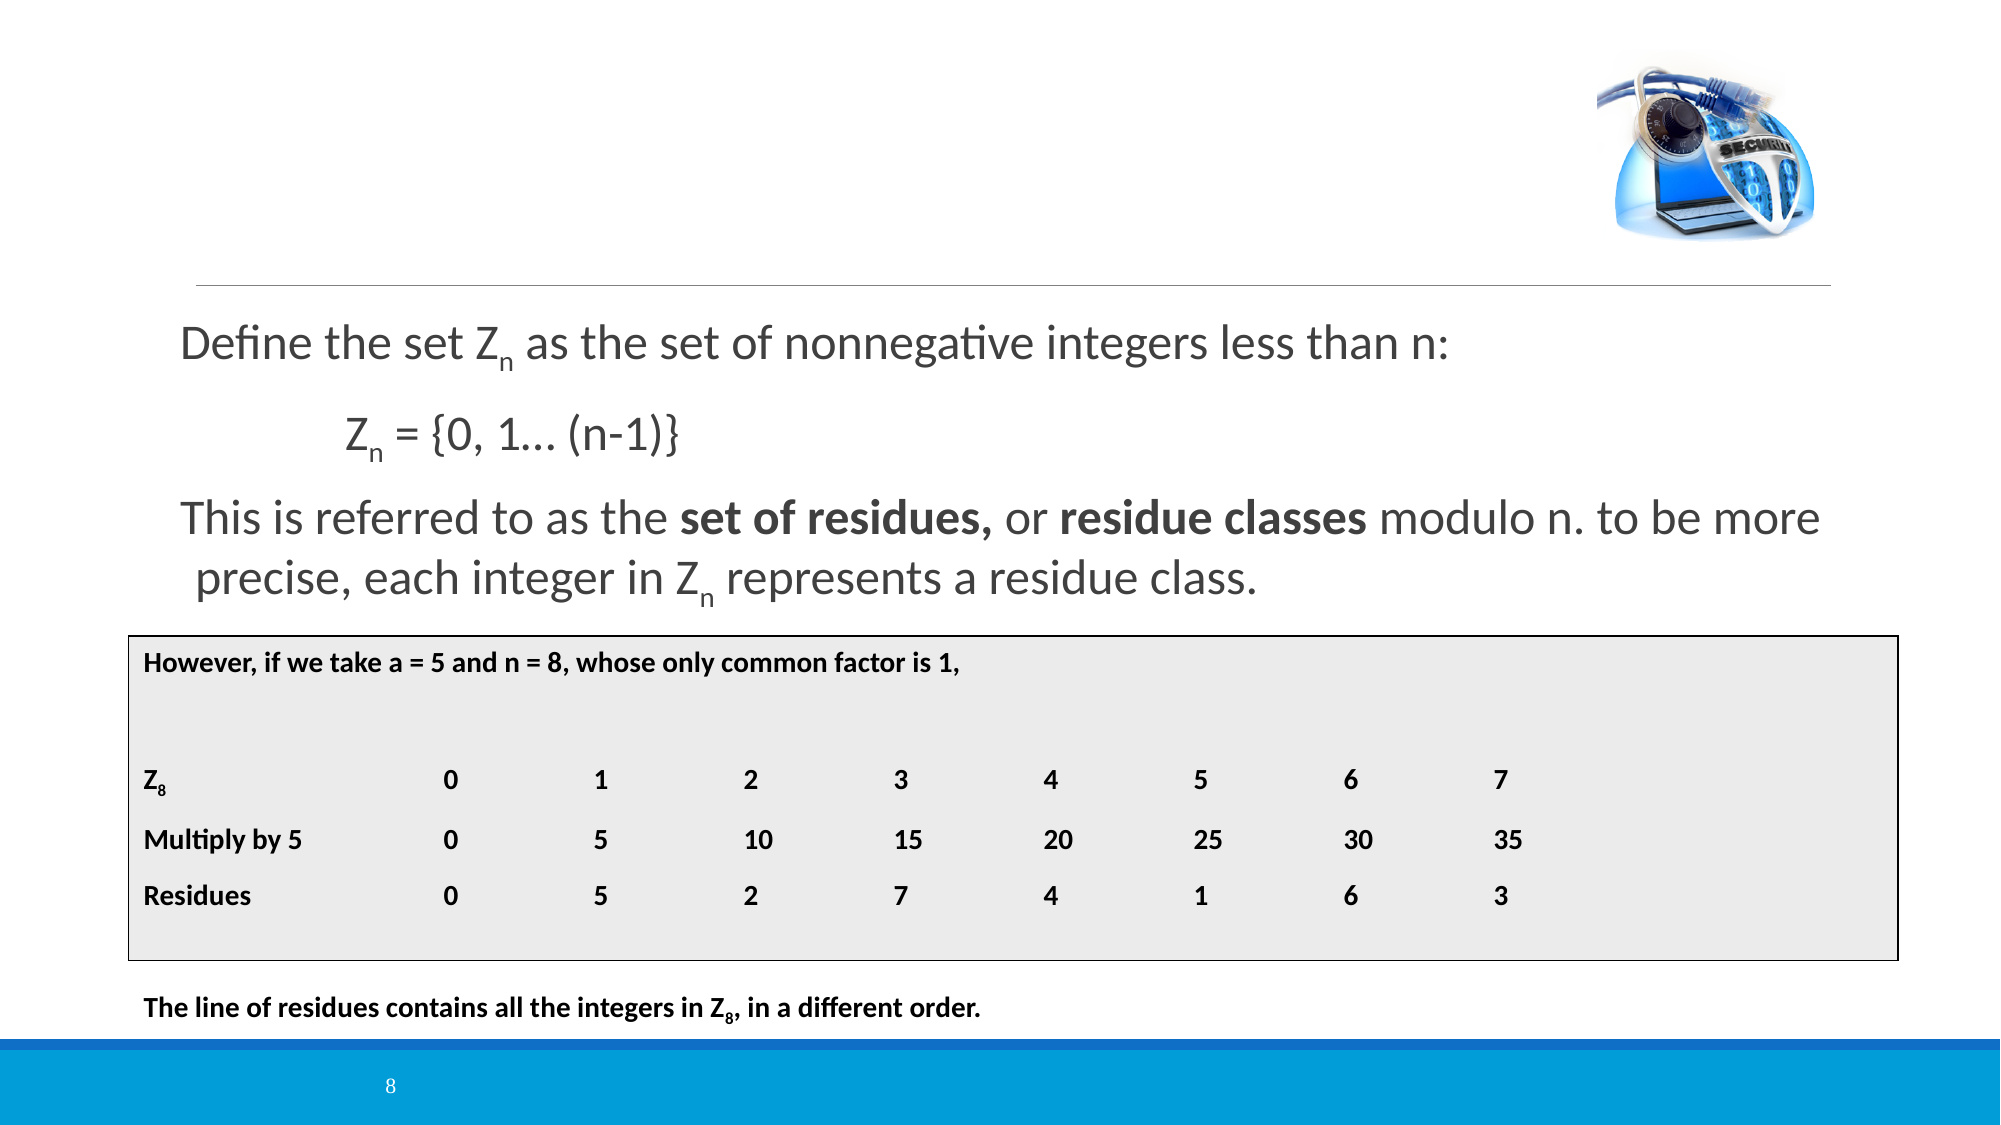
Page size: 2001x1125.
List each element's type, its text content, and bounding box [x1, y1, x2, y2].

picture [1597, 49, 1819, 256]
slide_number 8 [196, 1055, 412, 1115]
list Define the set Zn as the set of nonnegative integers less than n: Zn = {0, 1… (n-1)} This is referred to as the set of residues, or residue classes modulo n. to be more precise, each integer in Zn represents a residue class. [180, 302, 1830, 636]
text_box However, if we take a = 5 and n = 8, whose only common factor is 1, Z8 0 1 2 3 4 5 6 7 Multiply by 5 0 5 10 15 20 25 30 35 Residues 0 5 2 7 4 1 6 3 The line of residues contains all the integers in Z8, in a different order. [128, 636, 1898, 961]
